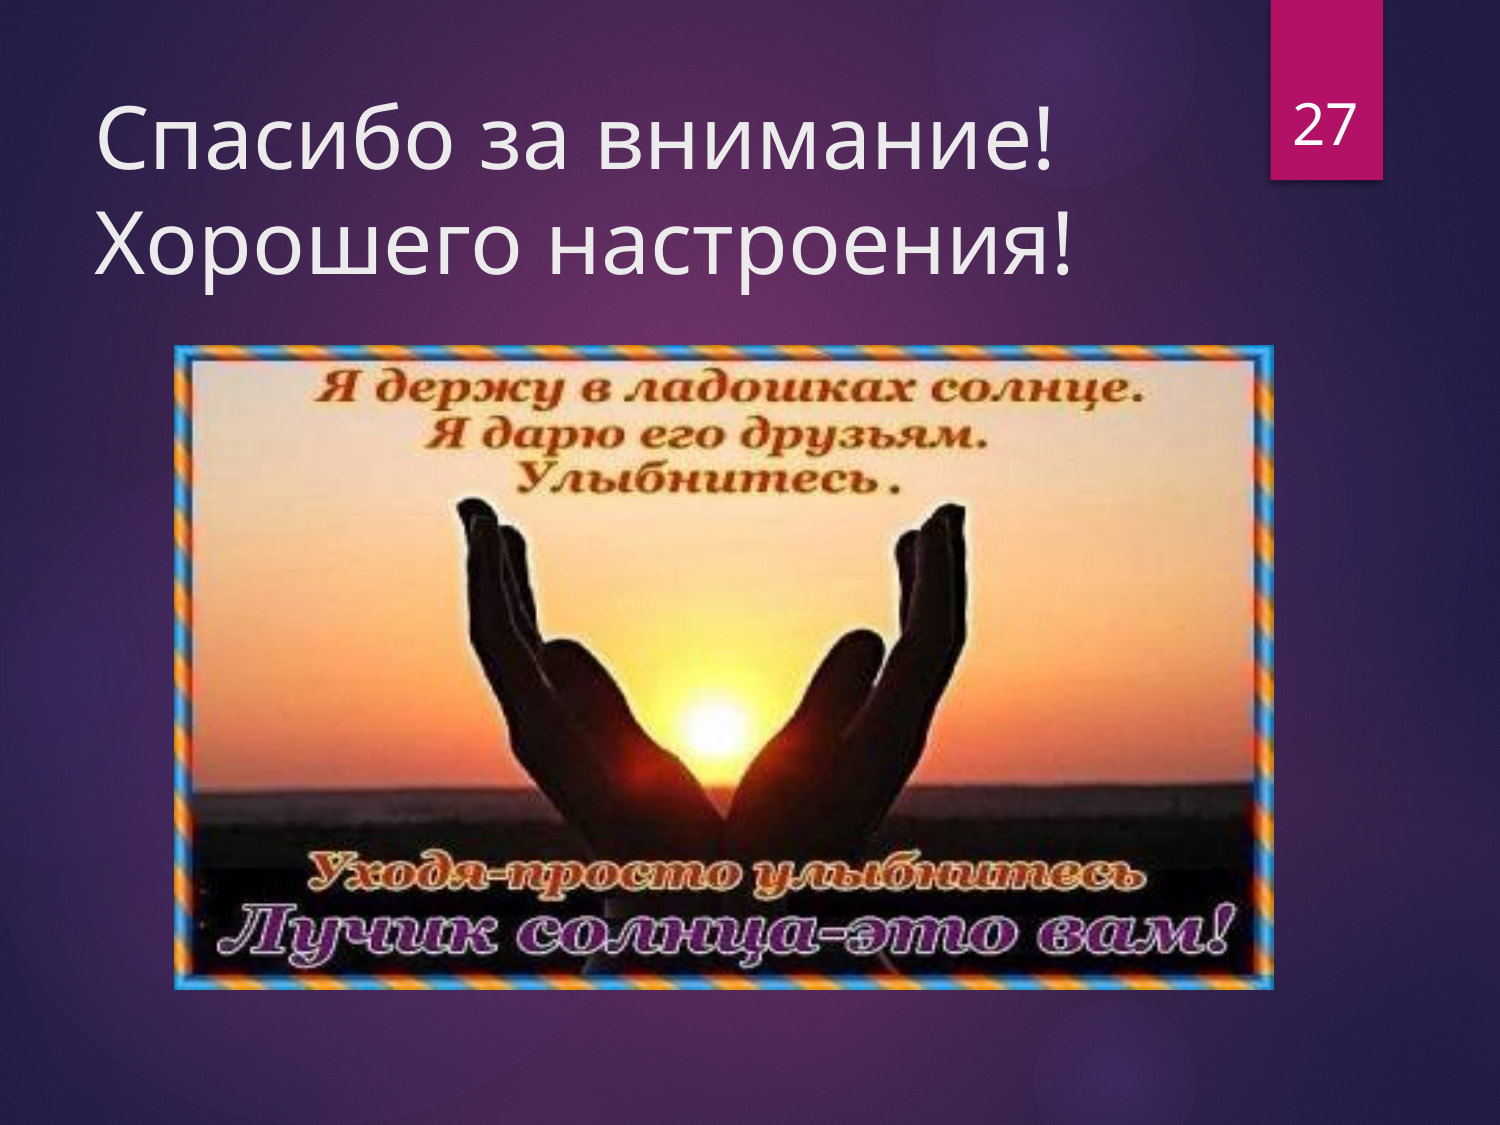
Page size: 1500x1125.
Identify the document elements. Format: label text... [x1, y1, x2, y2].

title Спасибо за внимание! Хорошего настроения! [79, 74, 1237, 304]
slide_number 27 [1273, 48, 1378, 175]
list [173, 345, 1275, 990]
